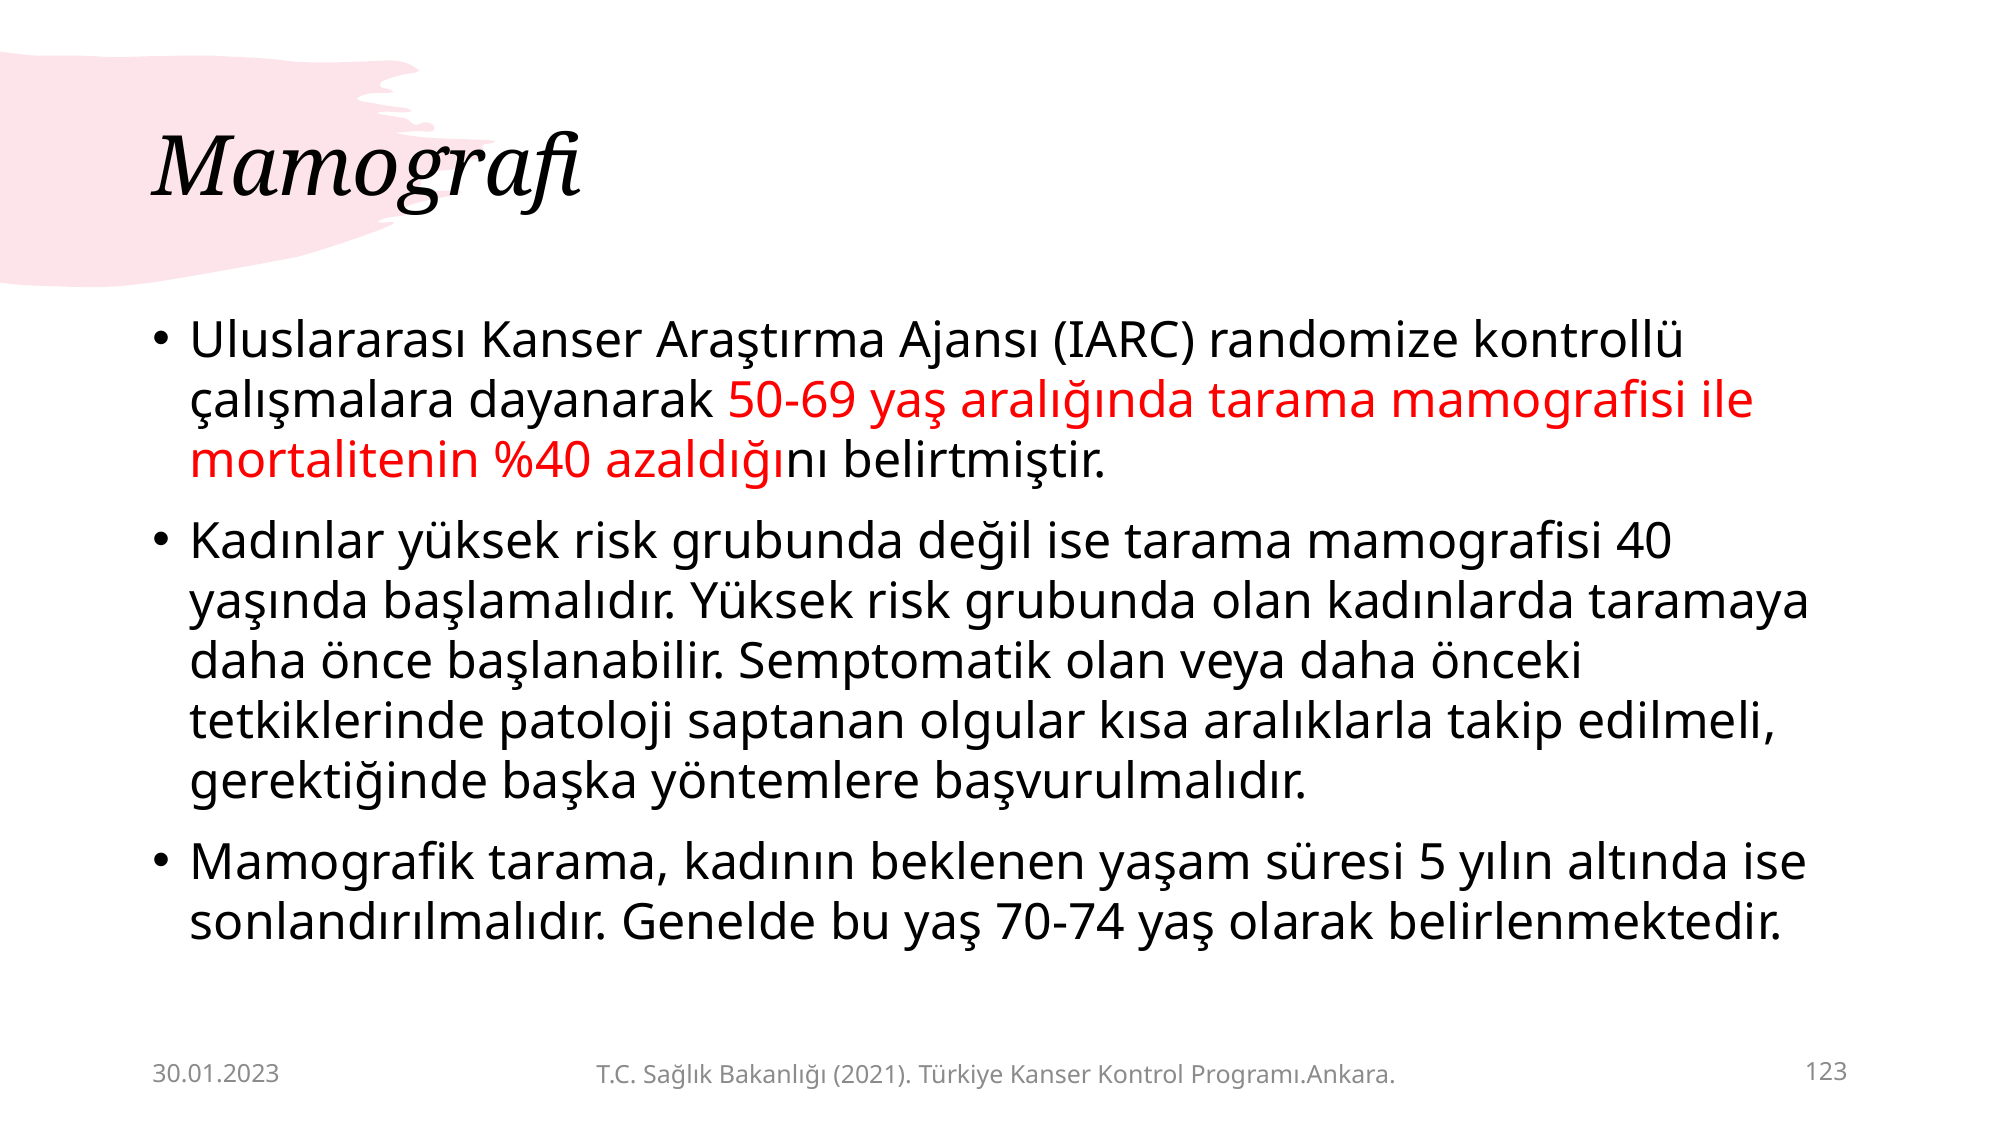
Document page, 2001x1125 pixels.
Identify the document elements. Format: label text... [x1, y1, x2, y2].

list Uluslararası Kanser Araştırma Ajansı (IARC) randomize kontrollü çalışmalara dayanarak 50-69 yaş aralığında tarama mamografisi ile mortalitenin %40 azaldığını belirtmiştir. Kadınlar yüksek risk grubunda değil ise tarama mamografisi 40 yaşında başlamalıdır. Yüksek risk grubunda olan kadınlarda taramaya daha önce başlanabilir. Semptomatik olan veya daha önceki tetkiklerinde patoloji saptanan olgular kısa aralıklarla takip edilmeli, gerektiğinde başka yöntemlere başvurulmalıdır. Mamografik tarama, kadının beklenen yaşam süresi 5 yılın altında ise sonlandırılmalıdır. Genelde bu yaş 70-74 yaş olarak belirlenmektedir. [137, 299, 1863, 1013]
footer T.C. Sağlık Bakanlığı (2021). Türkiye Kanser Kontrol Programı.Ankara. [524, 1043, 1476, 1104]
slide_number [137, 1042, 588, 1103]
slide_number 123 [1412, 1042, 1863, 1103]
title Mamografi [137, 59, 1863, 278]
